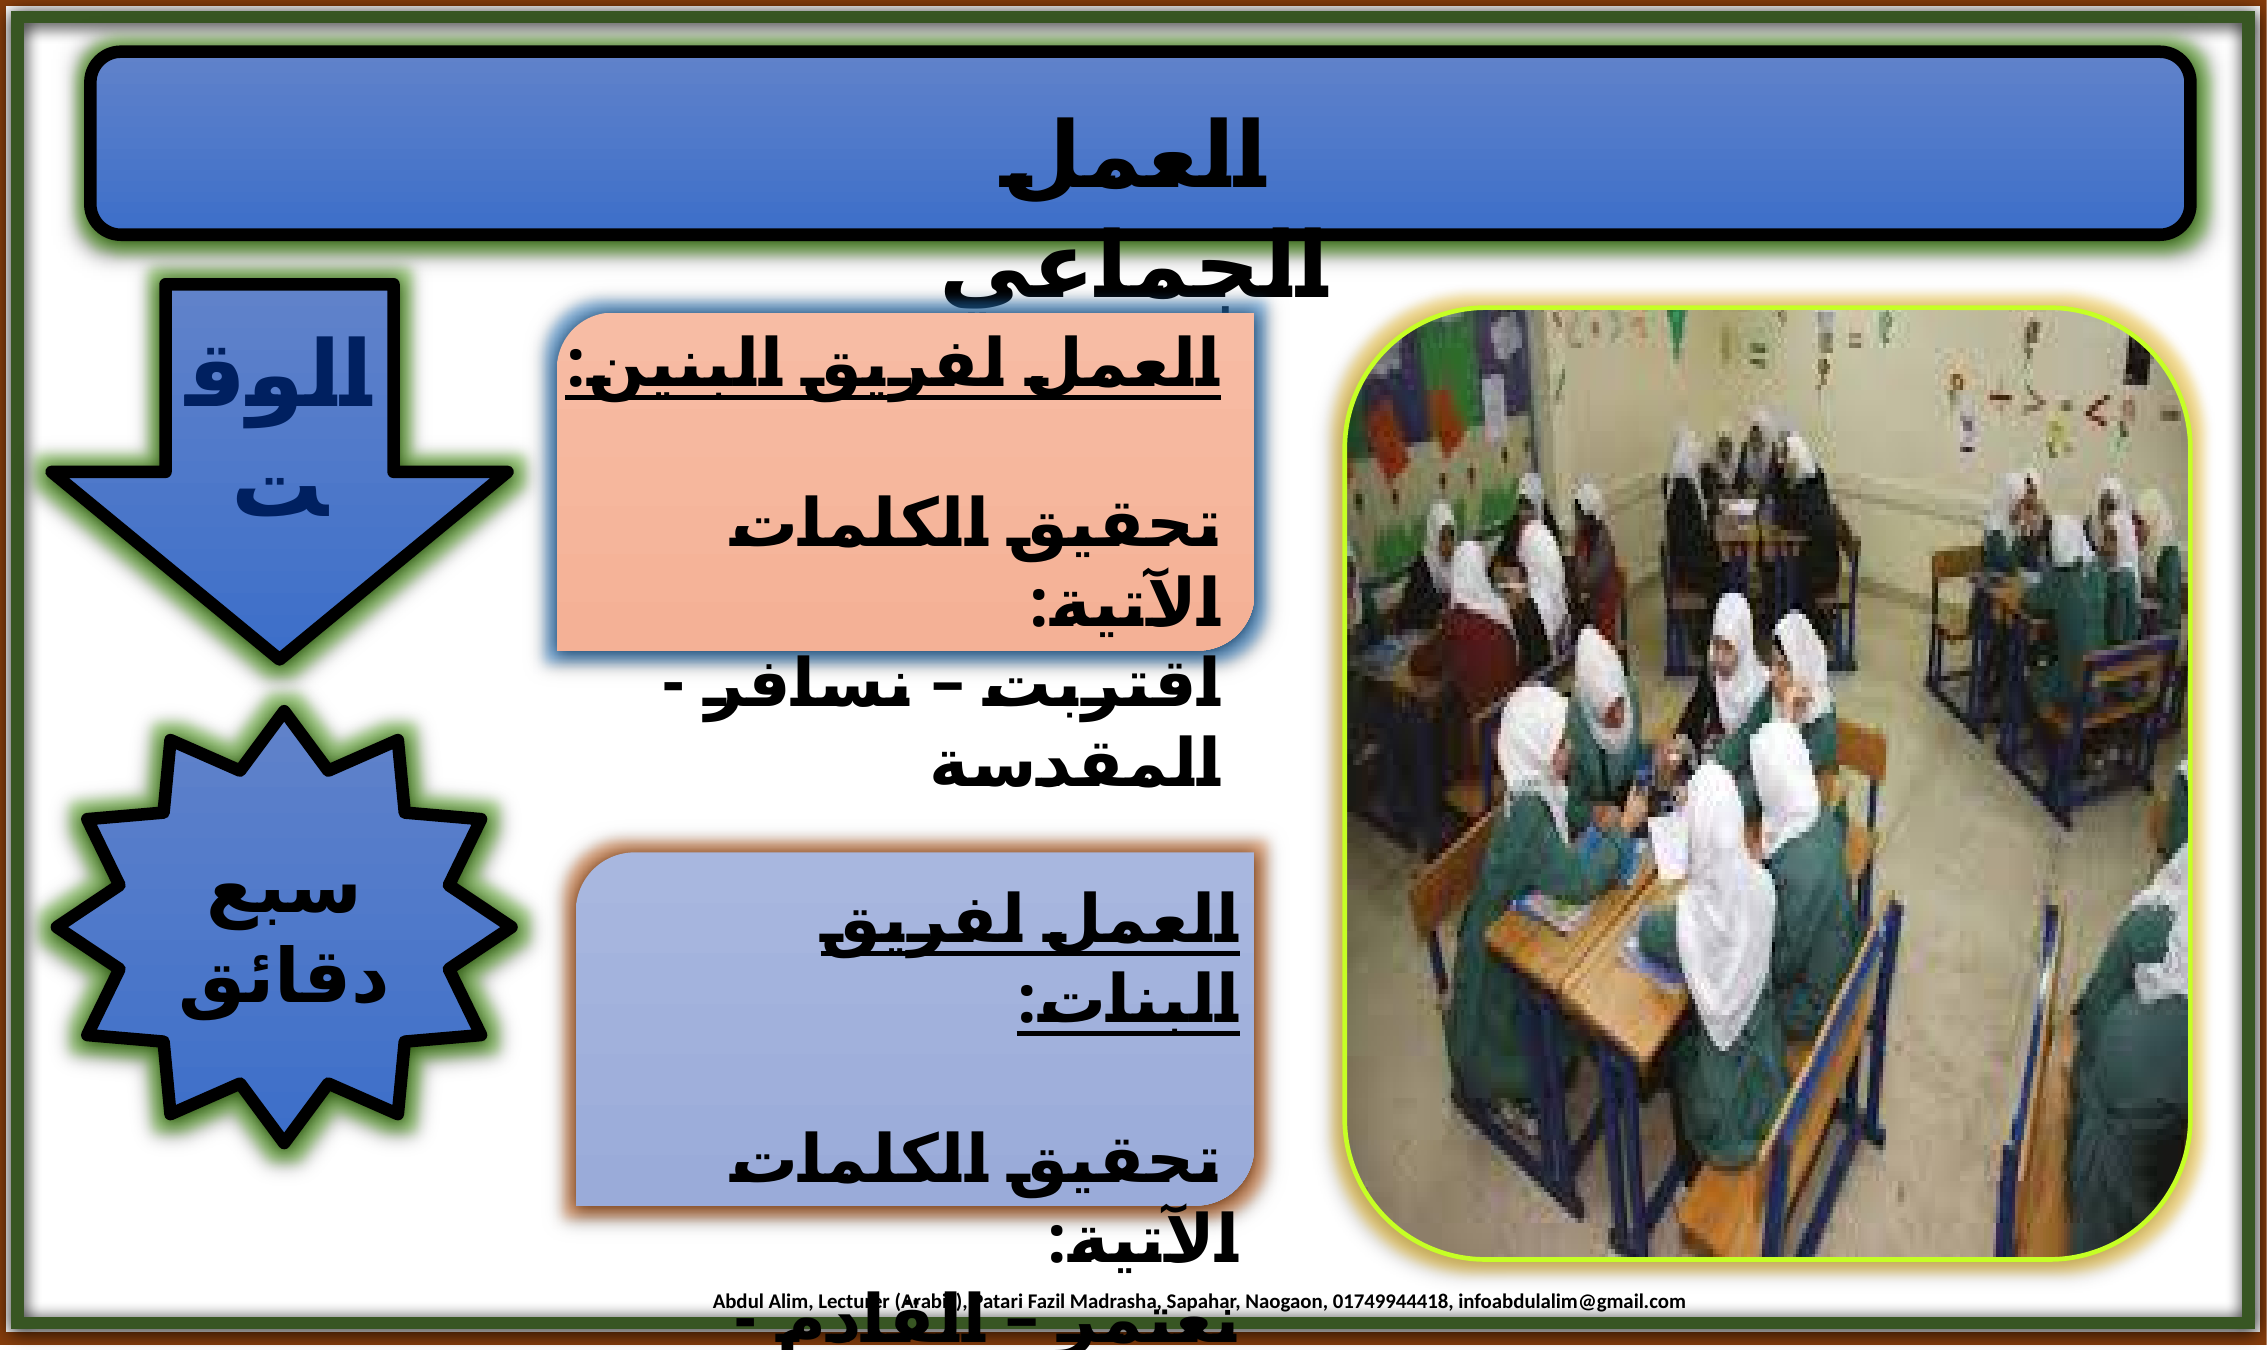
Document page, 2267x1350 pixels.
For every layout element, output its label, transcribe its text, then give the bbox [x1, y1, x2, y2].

text_box [90, 51, 2191, 235]
text_box [575, 851, 1255, 1207]
text_box [612, 311, 1255, 636]
text_box العمل لفريق البنات: تحقيق الكلمات الآتية: نعتمر – القادم - الجو [600, 868, 1255, 1350]
text_box العمل الجماعي [825, 88, 1444, 324]
text_box سبع دقائق [56, 711, 512, 1144]
text_box العمل لفريق البنين: تحقيق الكلمات الآتية: اقتربت – نسافر - المقدسة [537, 312, 1237, 808]
text_box الوقت [51, 284, 508, 660]
picture [1344, 307, 2191, 1260]
